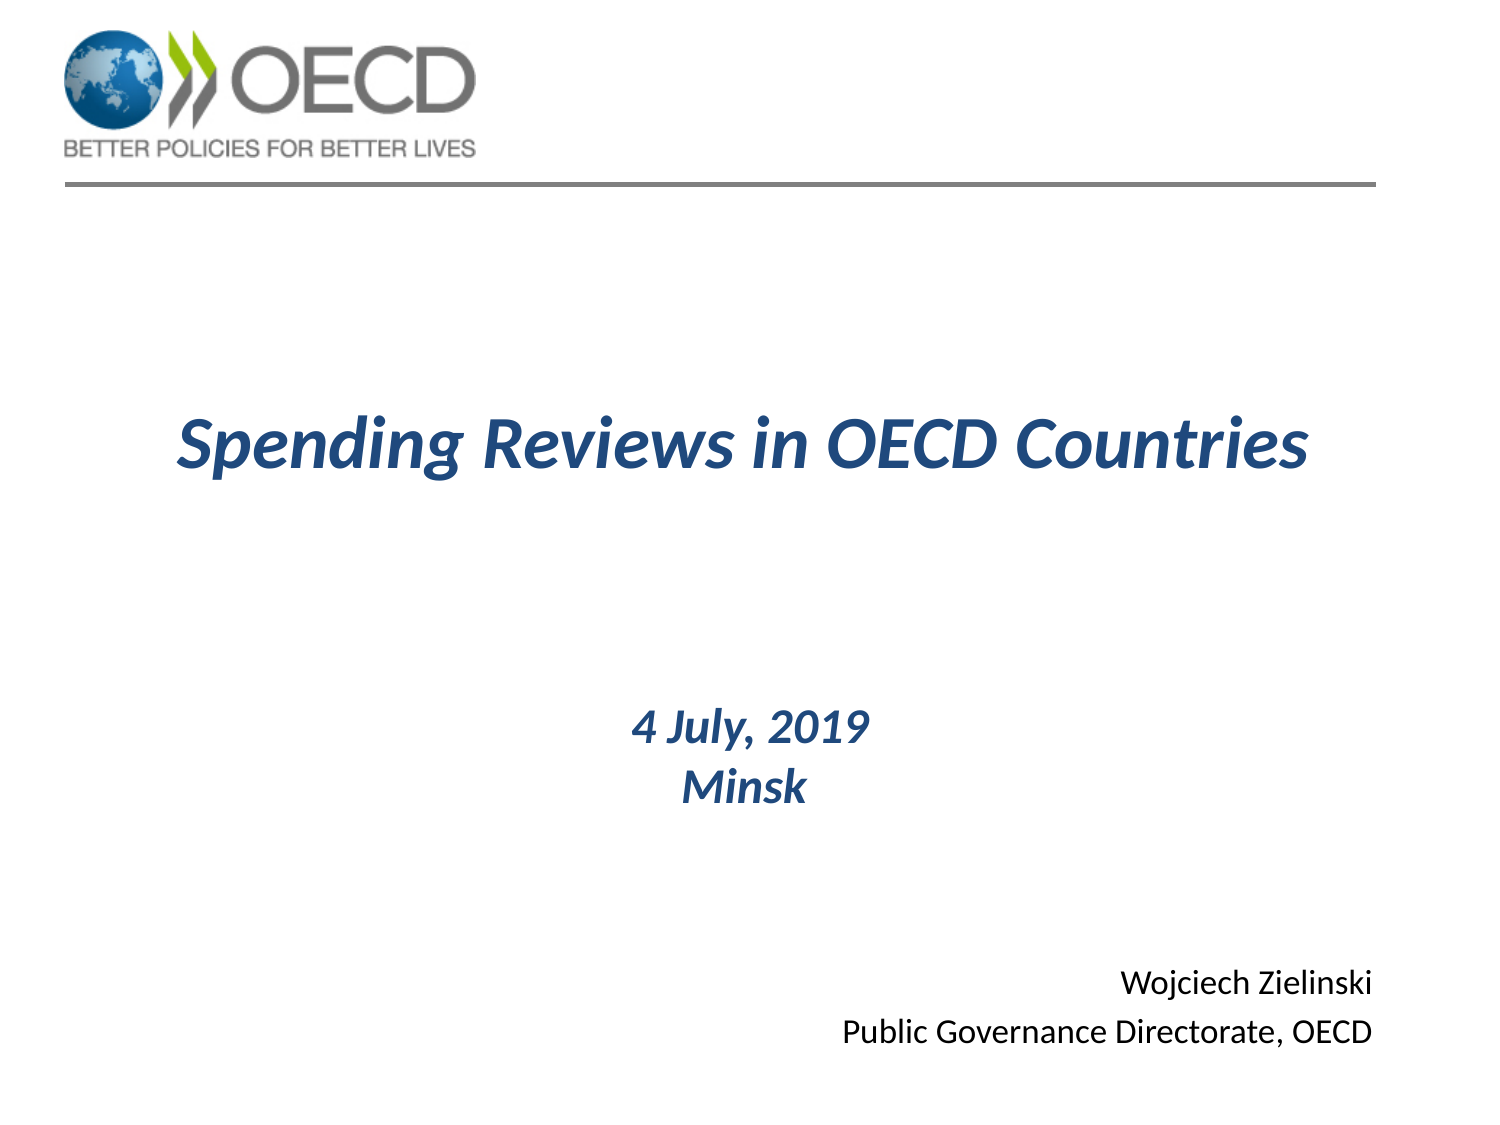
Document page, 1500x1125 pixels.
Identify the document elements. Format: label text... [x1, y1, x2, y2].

subtitle Wojciech Zielinski Public Governance Directorate, OECD [64, 952, 1388, 1059]
picture [64, 30, 476, 159]
title Spending Reviews in OECD Countries 4 July, 2019 Minsk [88, 255, 1400, 953]
